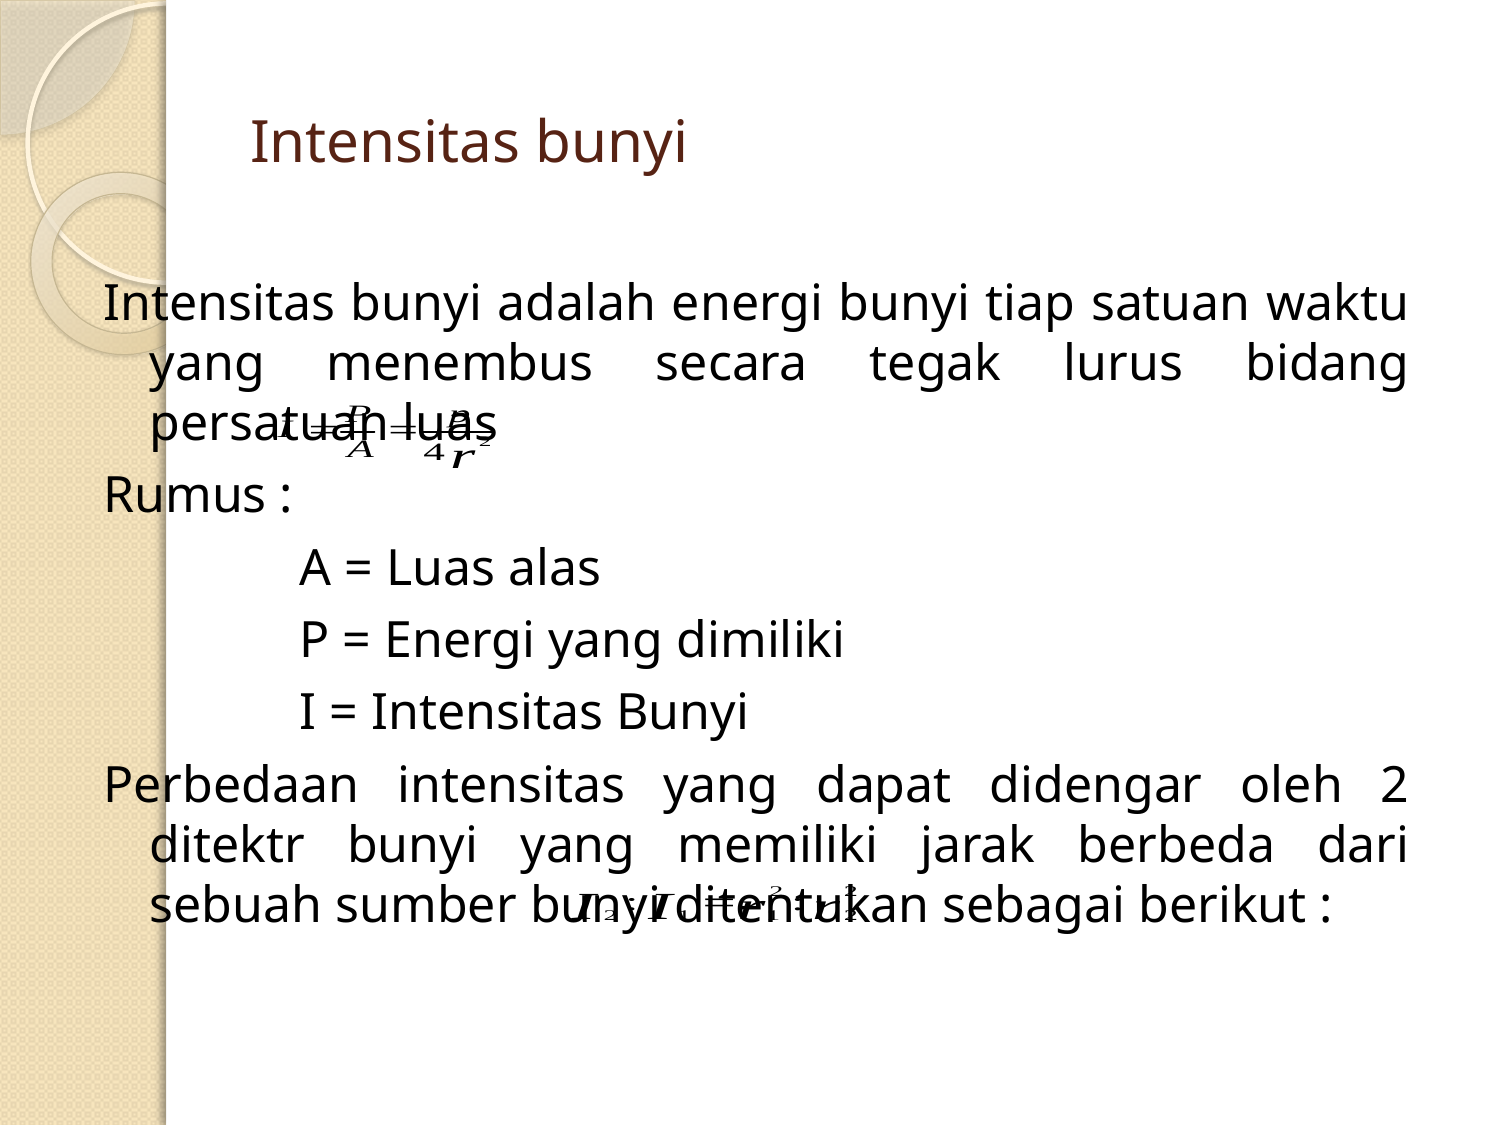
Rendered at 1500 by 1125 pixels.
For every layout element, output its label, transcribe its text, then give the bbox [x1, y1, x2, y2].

list Intensitas bunyi adalah energi bunyi tiap satuan waktu yang menembus secara tegak lurus bidang persatuan luas Rumus : A = Luas alas P = Energi yang dimiliki I = Intensitas Bunyi Perbedaan intensitas yang dapat didengar oleh 2 ditektr bunyi yang memiliki jarak berbeda dari sebuah sumber bunyi ditentukan sebagai berikut : [75, 262, 1425, 1021]
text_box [269, 398, 505, 474]
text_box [562, 878, 868, 926]
title Intensitas bunyi [235, 45, 1466, 233]
